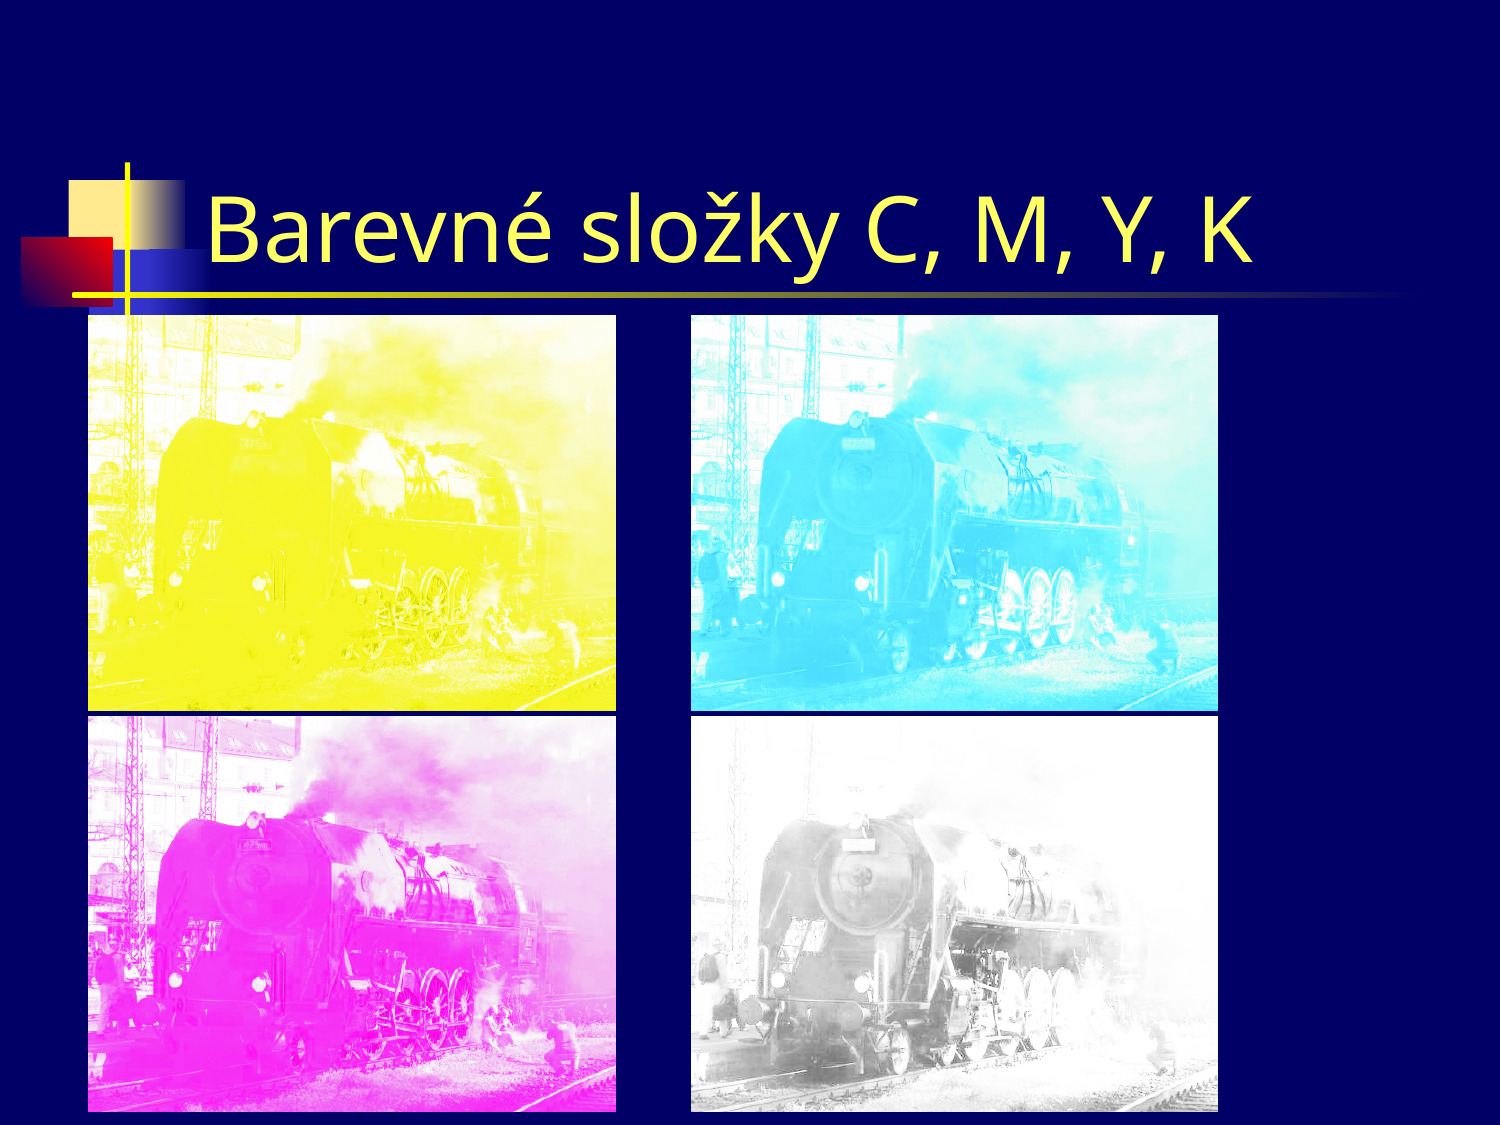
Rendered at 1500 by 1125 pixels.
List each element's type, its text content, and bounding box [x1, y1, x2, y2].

title Barevné složky C, M, Y, K [188, 101, 1468, 289]
picture [691, 315, 1219, 711]
picture [88, 315, 616, 711]
picture [88, 715, 616, 1112]
picture [690, 715, 1219, 1112]
